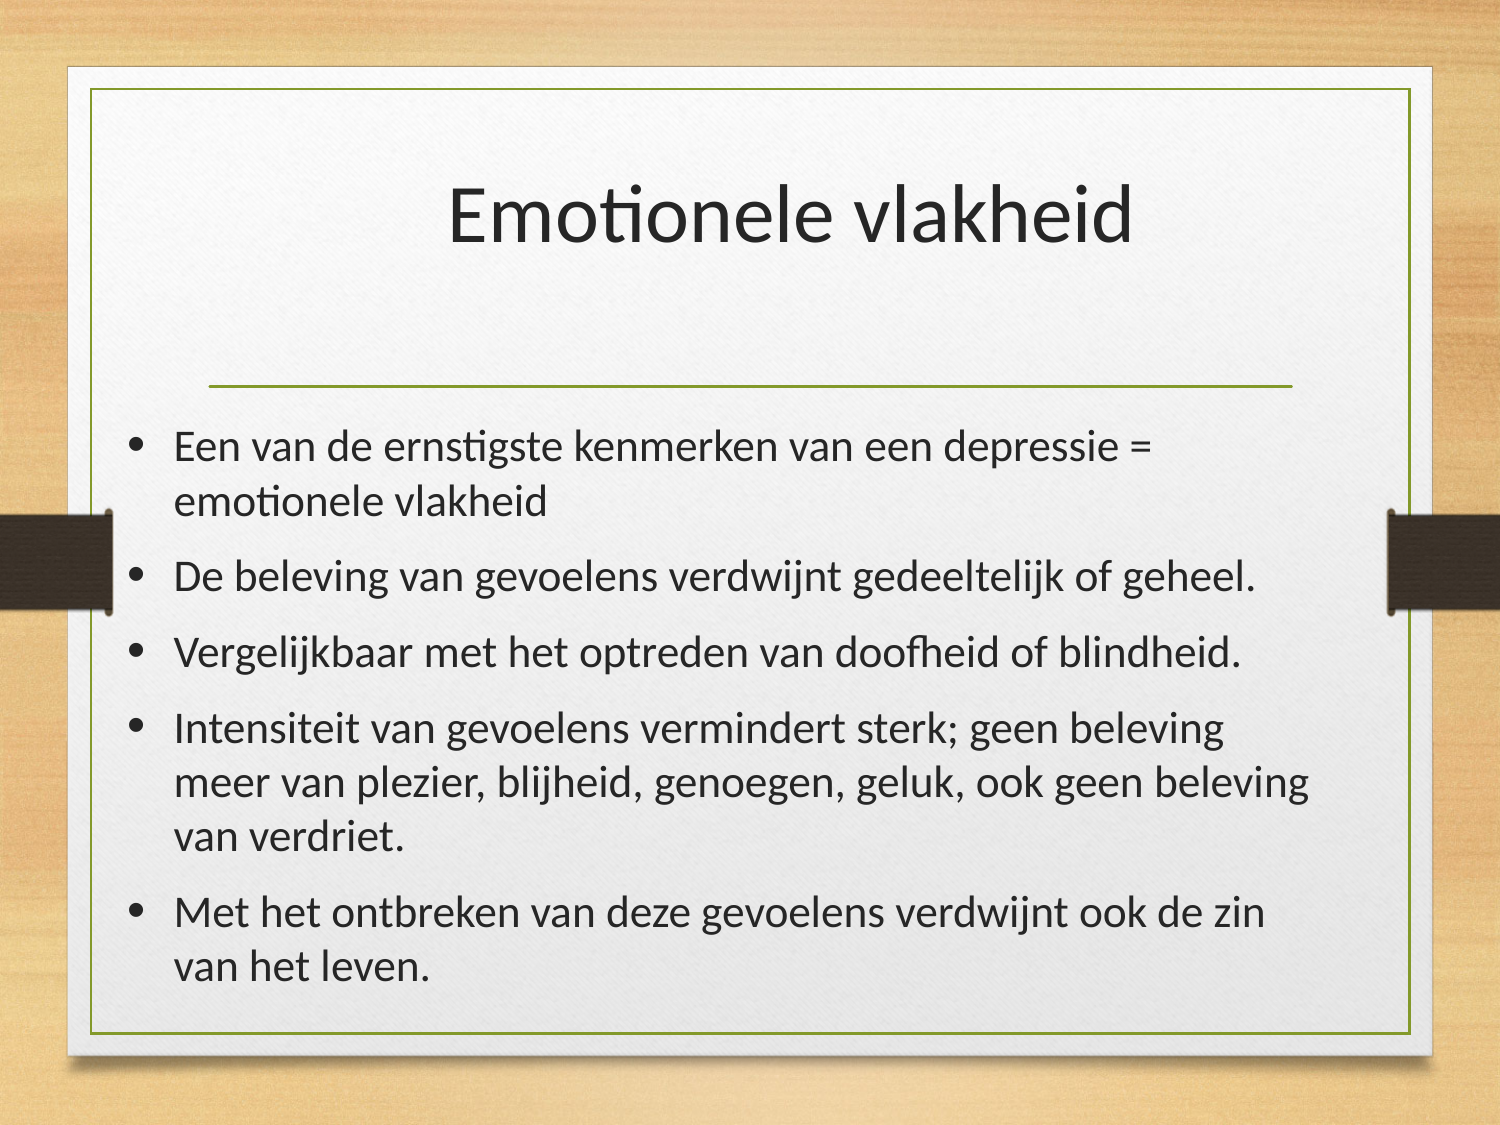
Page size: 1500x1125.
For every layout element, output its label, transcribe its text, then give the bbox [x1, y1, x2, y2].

list Een van de ernstigste kenmerken van een depressie = emotionele vlakheid De beleving van gevoelens verdwijnt gedeeltelijk of geheel. Vergelijkbaar met het optreden van doofheid of blindheid. Intensiteit van gevoelens vermindert sterk; geen beleving meer van plezier, blijheid, genoegen, geluk, ook geen beleving van verdriet. Met het ontbreken van deze gevoelens verdwijnt ook de zin van het leven. [112, 408, 1350, 1000]
picture [0, 0, 1500, 1125]
title Emotionele vlakheid [234, 101, 1350, 316]
